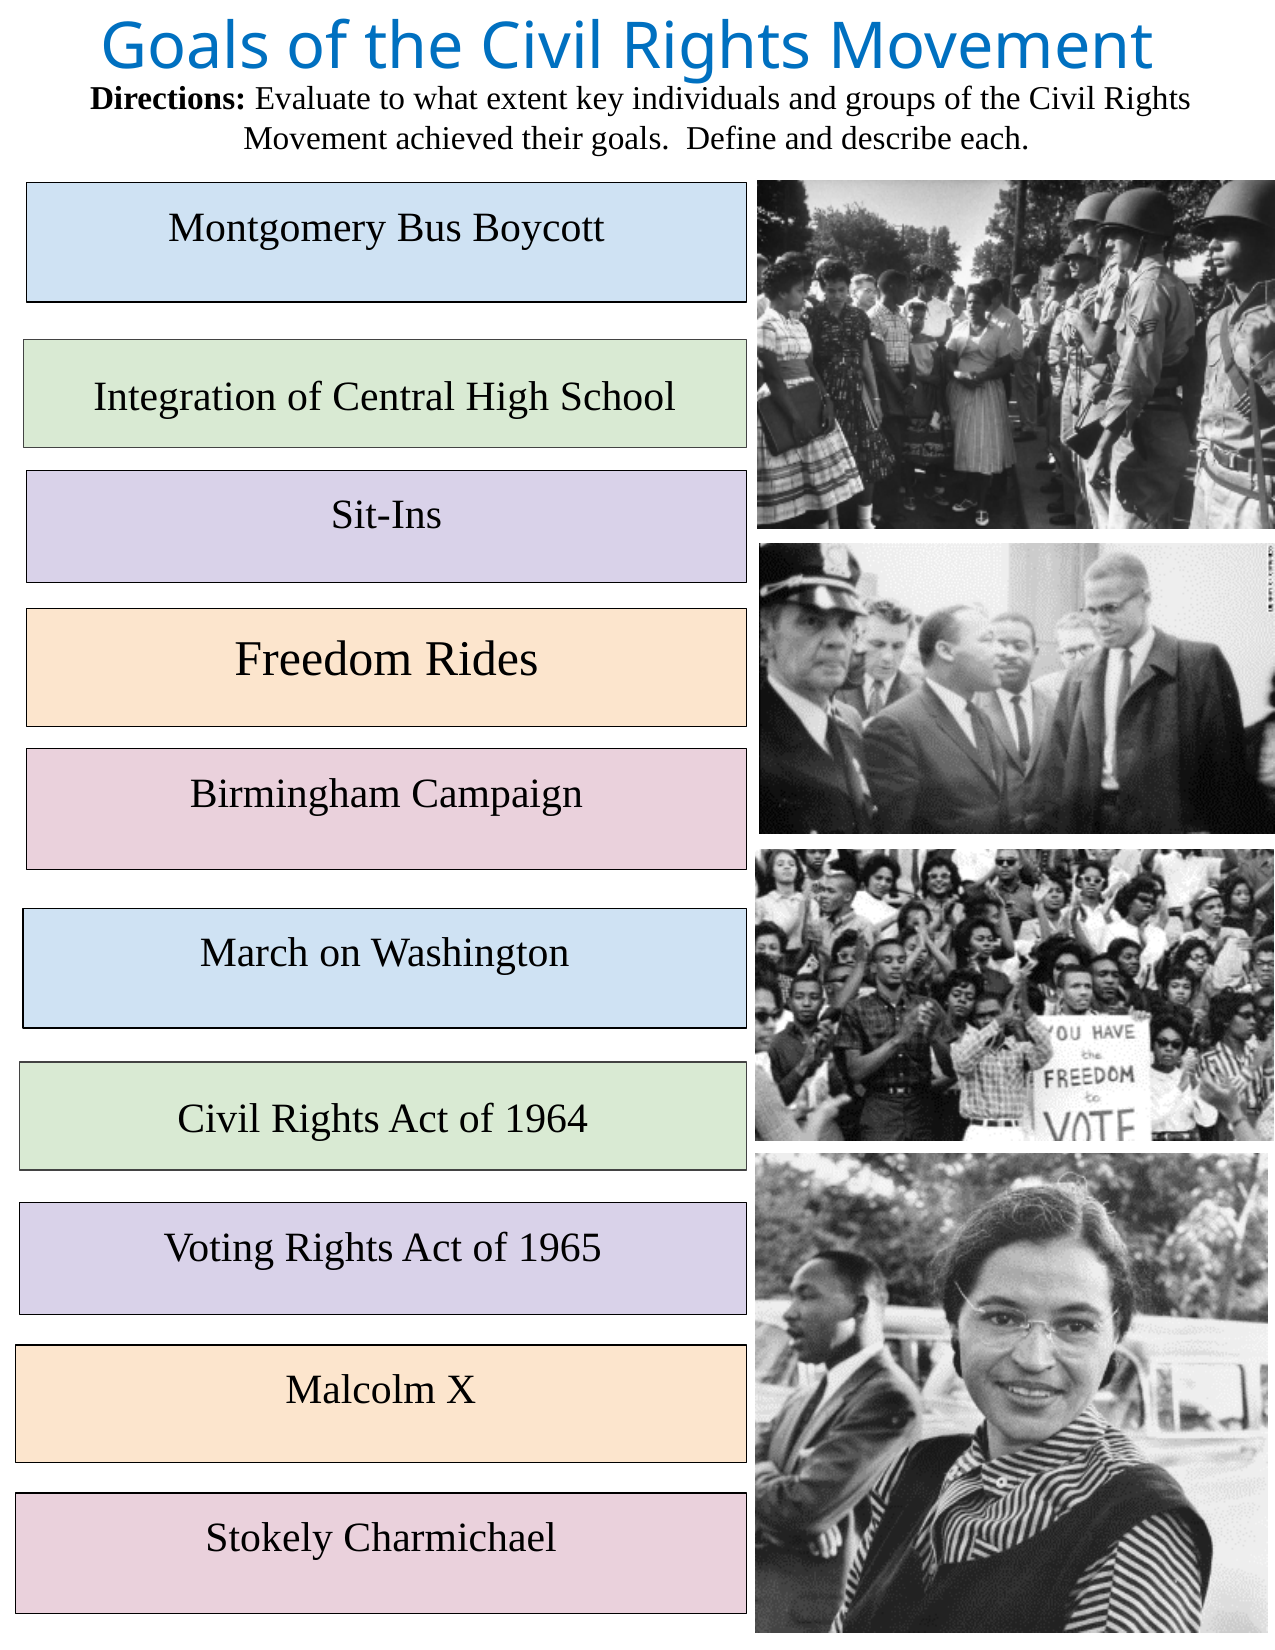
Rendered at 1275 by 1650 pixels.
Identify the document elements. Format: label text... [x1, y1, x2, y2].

text_box Voting Rights Act of 1965 [19, 1202, 747, 1315]
picture [755, 848, 1274, 1141]
picture [757, 180, 1275, 529]
text_box Montgomery Bus Boycott [26, 182, 747, 303]
text_box Malcolm X [15, 1344, 747, 1463]
text_box Freedom Rides [26, 608, 747, 727]
text_box Stokely Charmichael [15, 1492, 747, 1614]
text_box Integration of Central High School [23, 339, 747, 448]
text_box March on Washington [22, 908, 747, 1028]
picture [755, 1153, 1271, 1633]
text_box [15, 76, 1232, 291]
picture [759, 543, 1275, 834]
text_box Goals of the Civil Rights Movement [57, 0, 1198, 68]
text_box Civil Rights Act of 1964 [19, 1062, 747, 1170]
text_box Birmingham Campaign [26, 748, 747, 870]
text_box Sit-Ins [26, 470, 747, 583]
text_box Directions: Evaluate to what extent key individuals and groups of the Civil Rights Movement achieved their goals. Define and describe each. [52, 68, 1230, 164]
